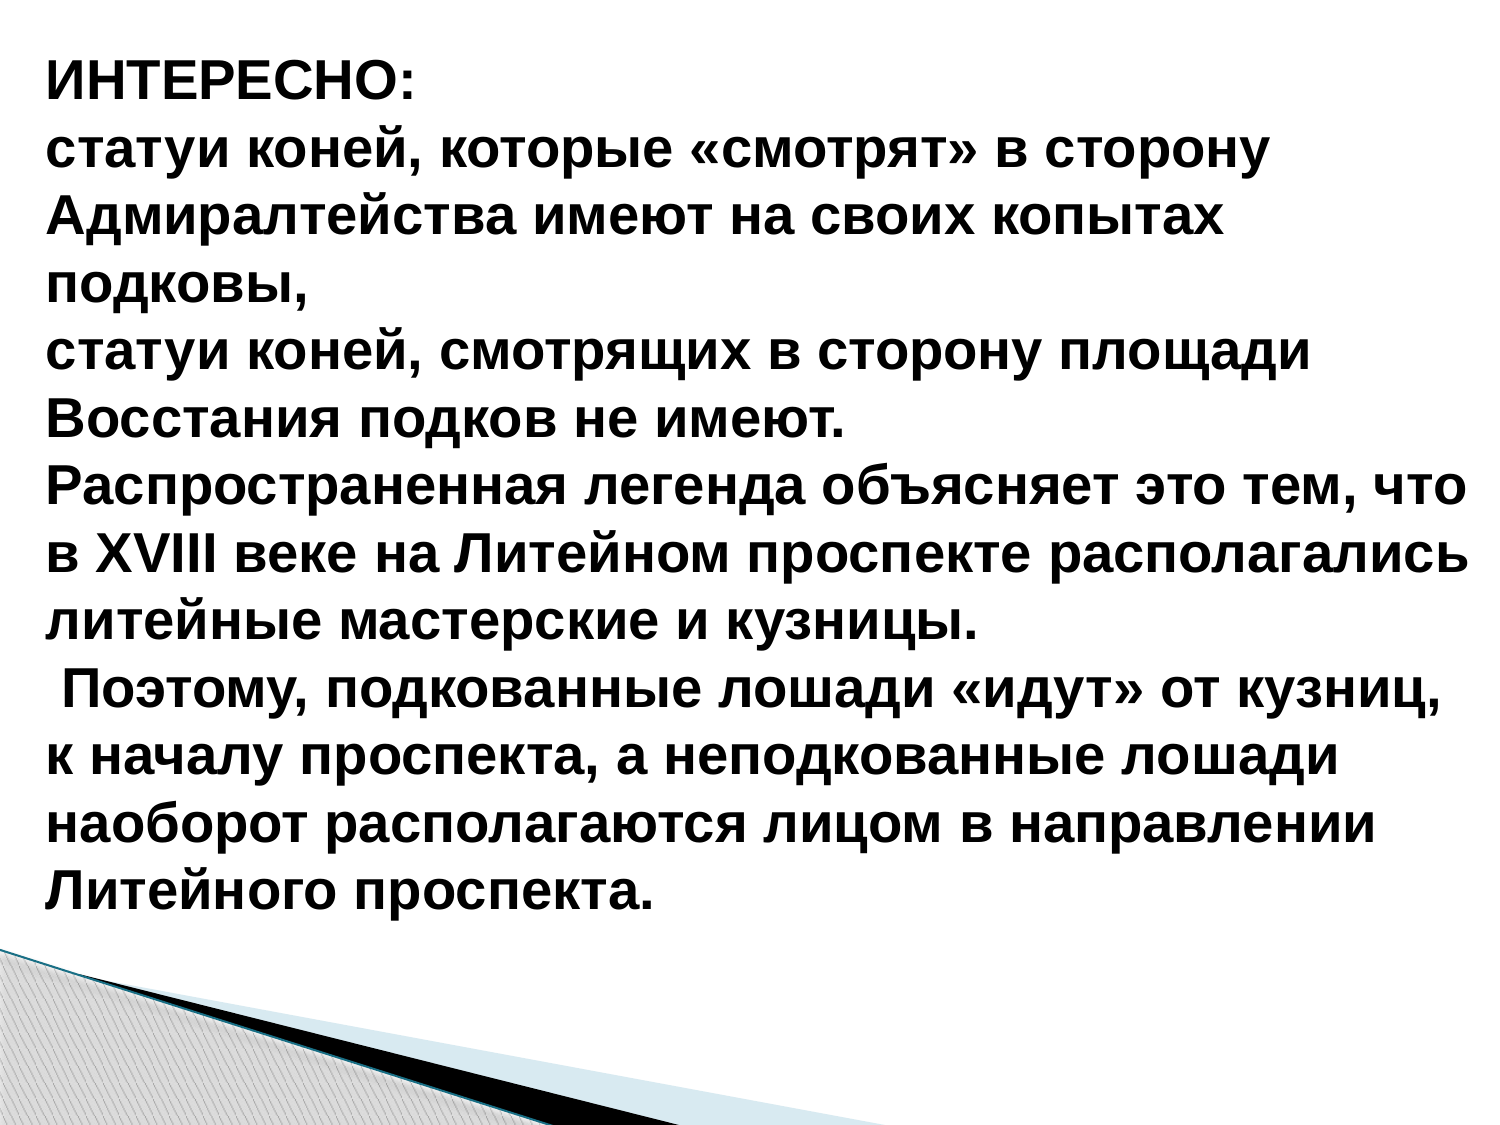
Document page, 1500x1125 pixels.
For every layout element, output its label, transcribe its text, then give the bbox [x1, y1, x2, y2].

title Интересно: статуи коней, которые «смотрят» в сторону Адмиралтейства имеют на своих копытах подковы, статуи коней, смотрящих в сторону площади Восстания подков не имеют. Распространенная легенда объясняет это тем, что в XVIII веке на Литейном проспекте располагались литейные мастерские и кузницы. Поэтому, подкованные лошади «идут» от кузниц, к началу проспекта, а неподкованные лошади наоборот располагаются лицом в направлении Литейного проспекта. [31, 0, 1496, 965]
